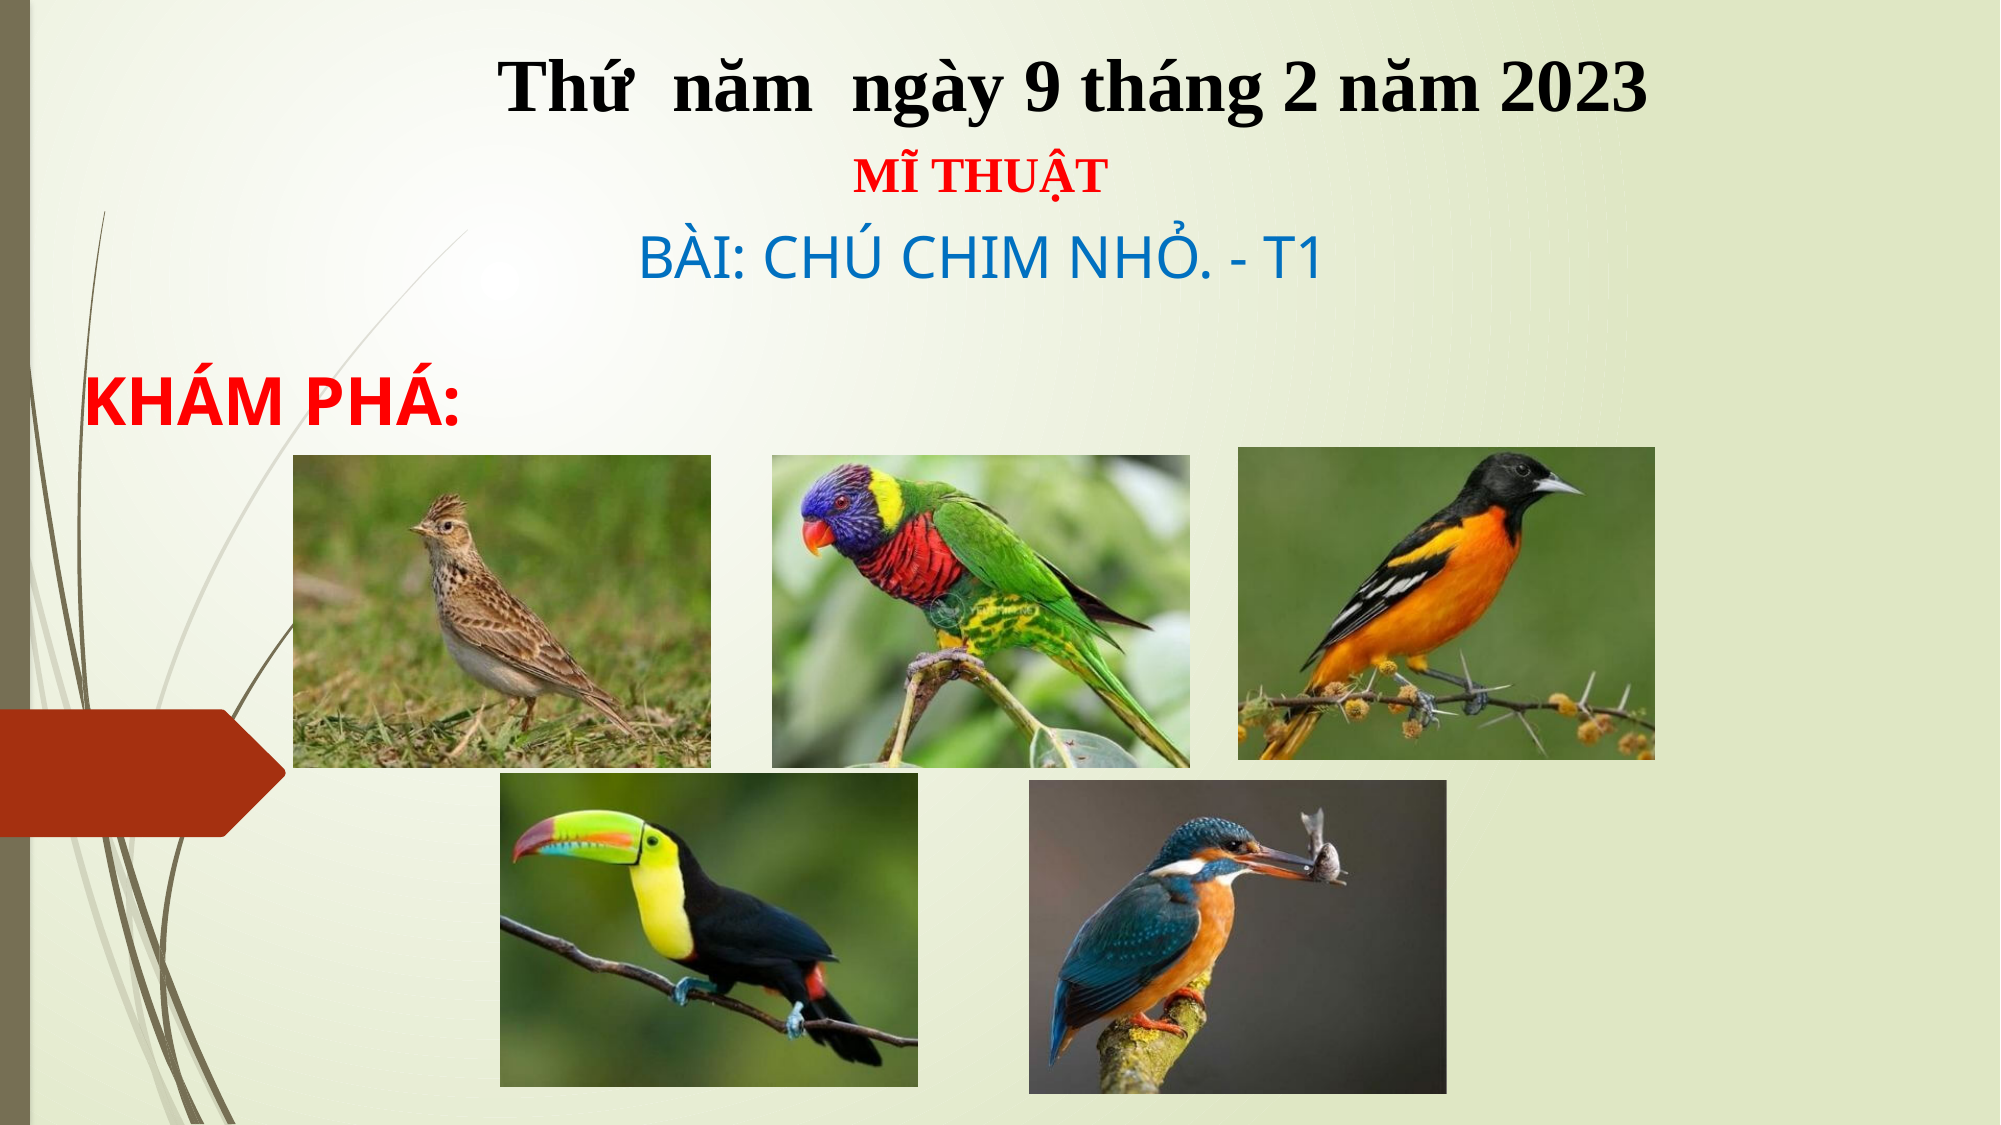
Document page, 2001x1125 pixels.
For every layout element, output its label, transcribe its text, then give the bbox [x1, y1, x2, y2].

picture [772, 455, 1190, 769]
text_box KHÁM PHÁ: [67, 351, 477, 447]
picture [293, 455, 711, 769]
picture [1237, 447, 1656, 761]
text_box Thứ năm ngày 9 tháng 2 năm 2023 [482, 28, 1665, 134]
picture [500, 773, 918, 1087]
text_box BÀI: CHÚ CHIM NHỎ. - T1 [622, 213, 1345, 298]
picture [1029, 780, 1447, 1094]
text_box MĨ THUẬT [838, 134, 1124, 213]
